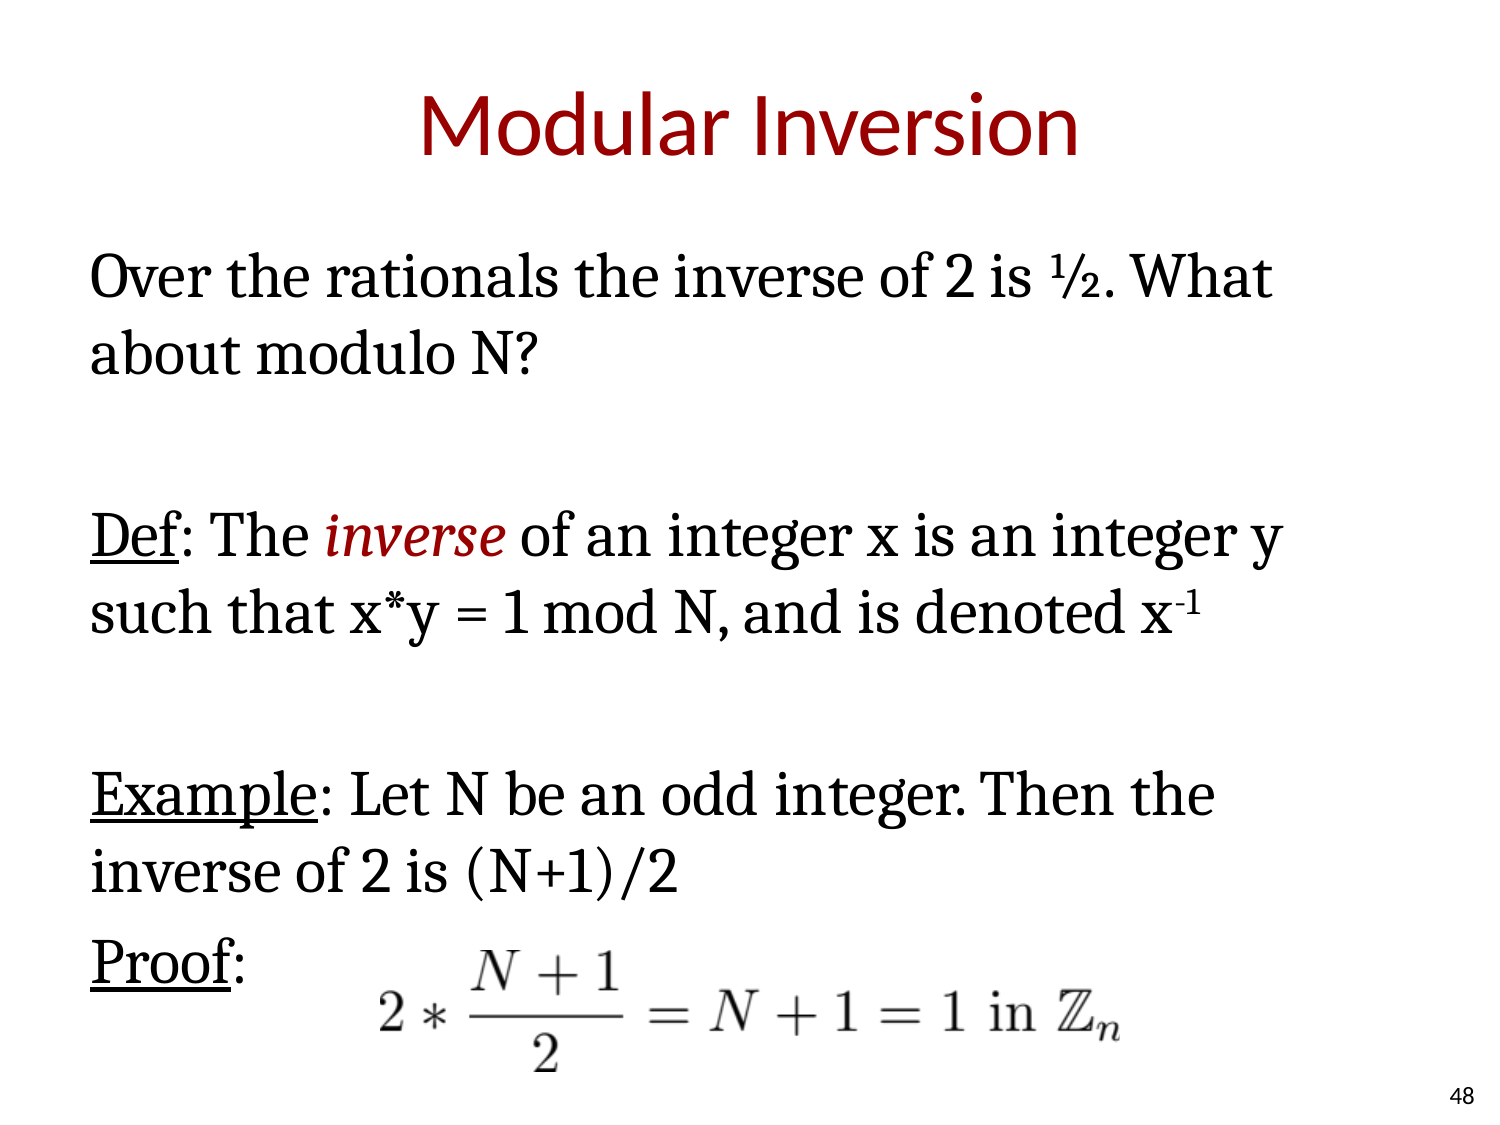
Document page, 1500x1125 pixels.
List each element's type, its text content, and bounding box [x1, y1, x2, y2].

list Over the rationals the inverse of 2 is ½. What about modulo N? Def: The inverse of an integer x is an integer y such that x*y = 1 mod N, and is denoted x-1 Example: Let N be an odd integer. Then the inverse of 2 is (N+1)/2 Proof: [75, 224, 1425, 1005]
picture [379, 950, 1120, 1072]
title Modular Inversion [75, 24, 1425, 213]
slide_number 48 [1125, 1065, 1475, 1125]
